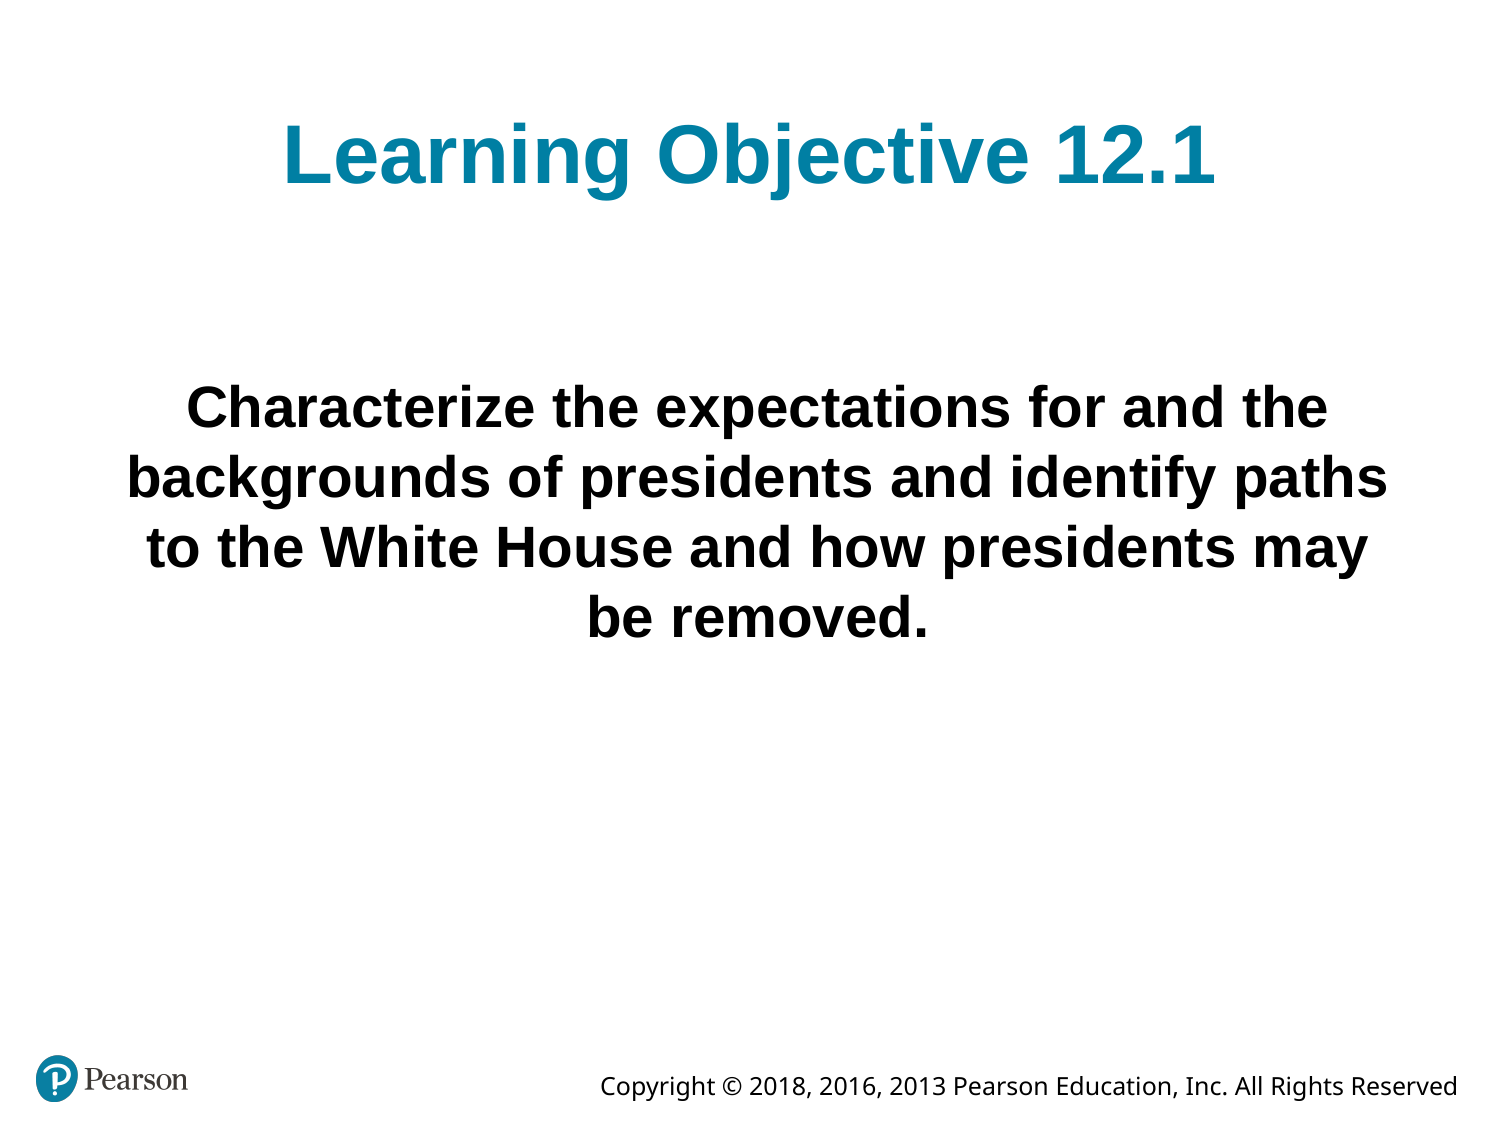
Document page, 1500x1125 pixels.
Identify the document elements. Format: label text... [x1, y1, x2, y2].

picture [36, 1055, 52, 1071]
title Learning Objective 12.1 [75, 35, 1425, 216]
picture [44, 1064, 70, 1089]
picture [36, 1088, 47, 1102]
picture [62, 1055, 188, 1102]
list Characterize the expectations for and the backgrounds of presidents and identify paths to the White House and how presidents may be removed. [75, 262, 1425, 1005]
